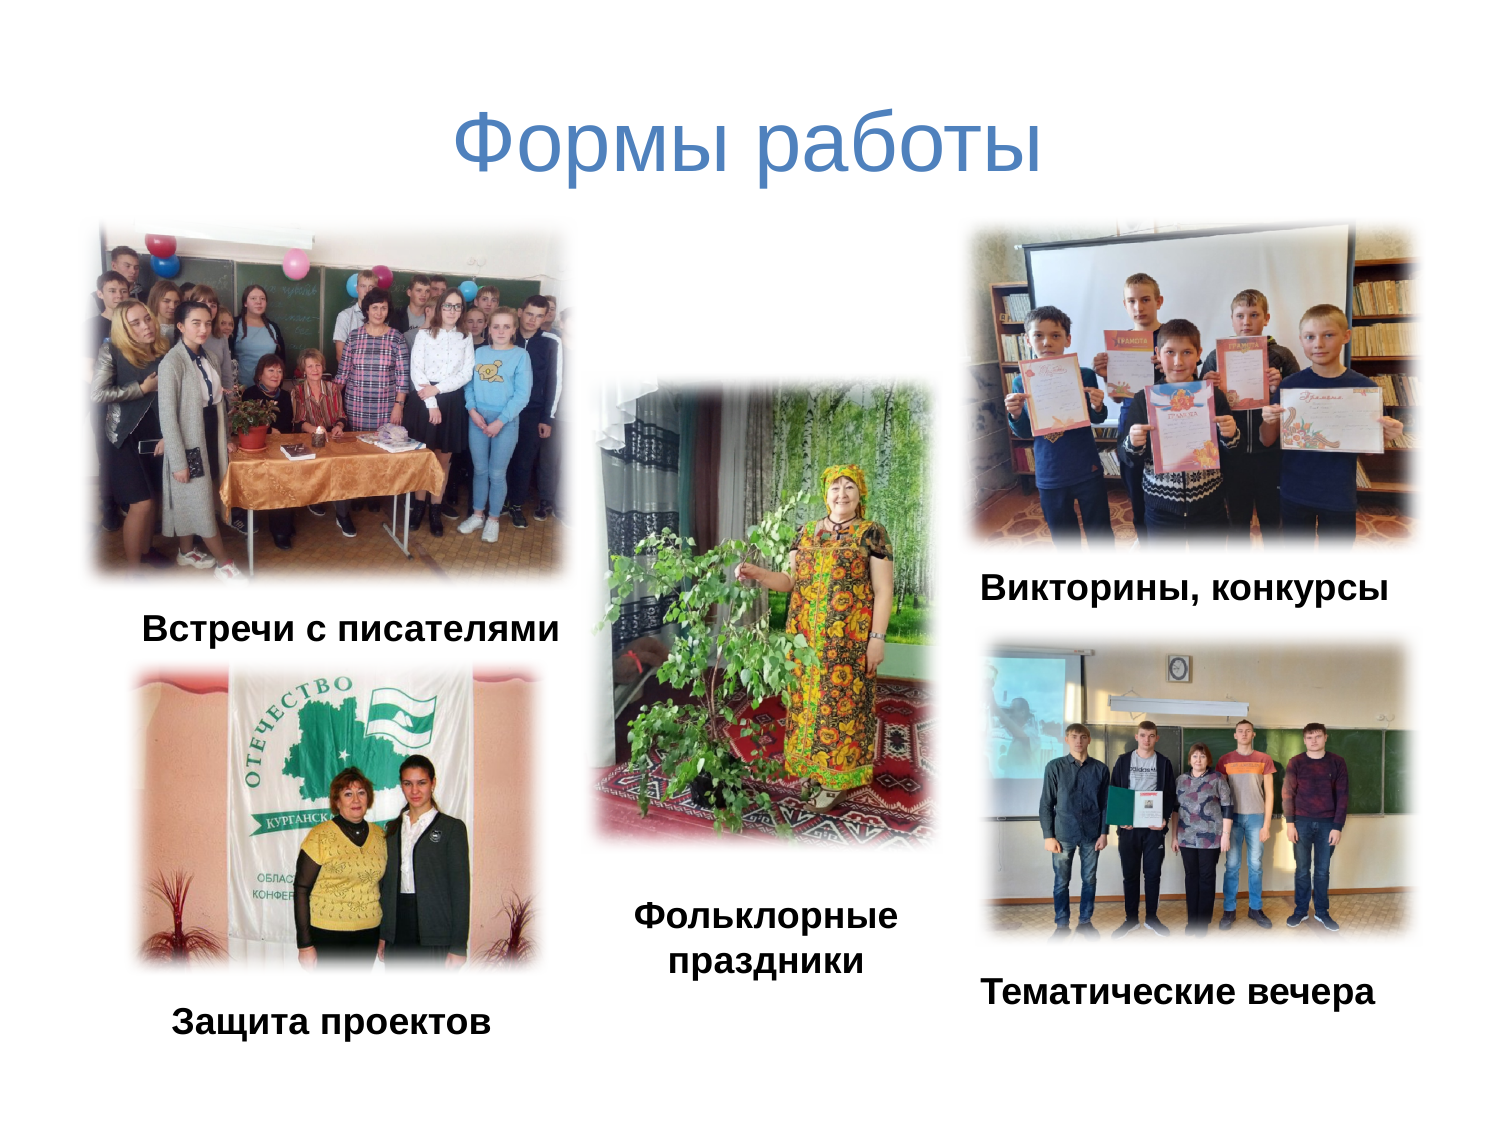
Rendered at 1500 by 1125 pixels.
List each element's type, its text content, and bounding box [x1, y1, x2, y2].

picture [123, 657, 550, 977]
text_box Тематические вечера [965, 959, 1391, 1020]
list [78, 215, 579, 591]
picture [974, 626, 1424, 948]
text_box Встречи с писателями [126, 599, 576, 656]
picture [956, 215, 1427, 556]
text_box Защита проектов [85, 989, 579, 1049]
title Формы работы [76, 78, 1420, 197]
picture [581, 371, 944, 855]
text_box Фольклорные праздники [589, 883, 944, 989]
text_box Викторины, конкурсы [964, 565, 1416, 615]
